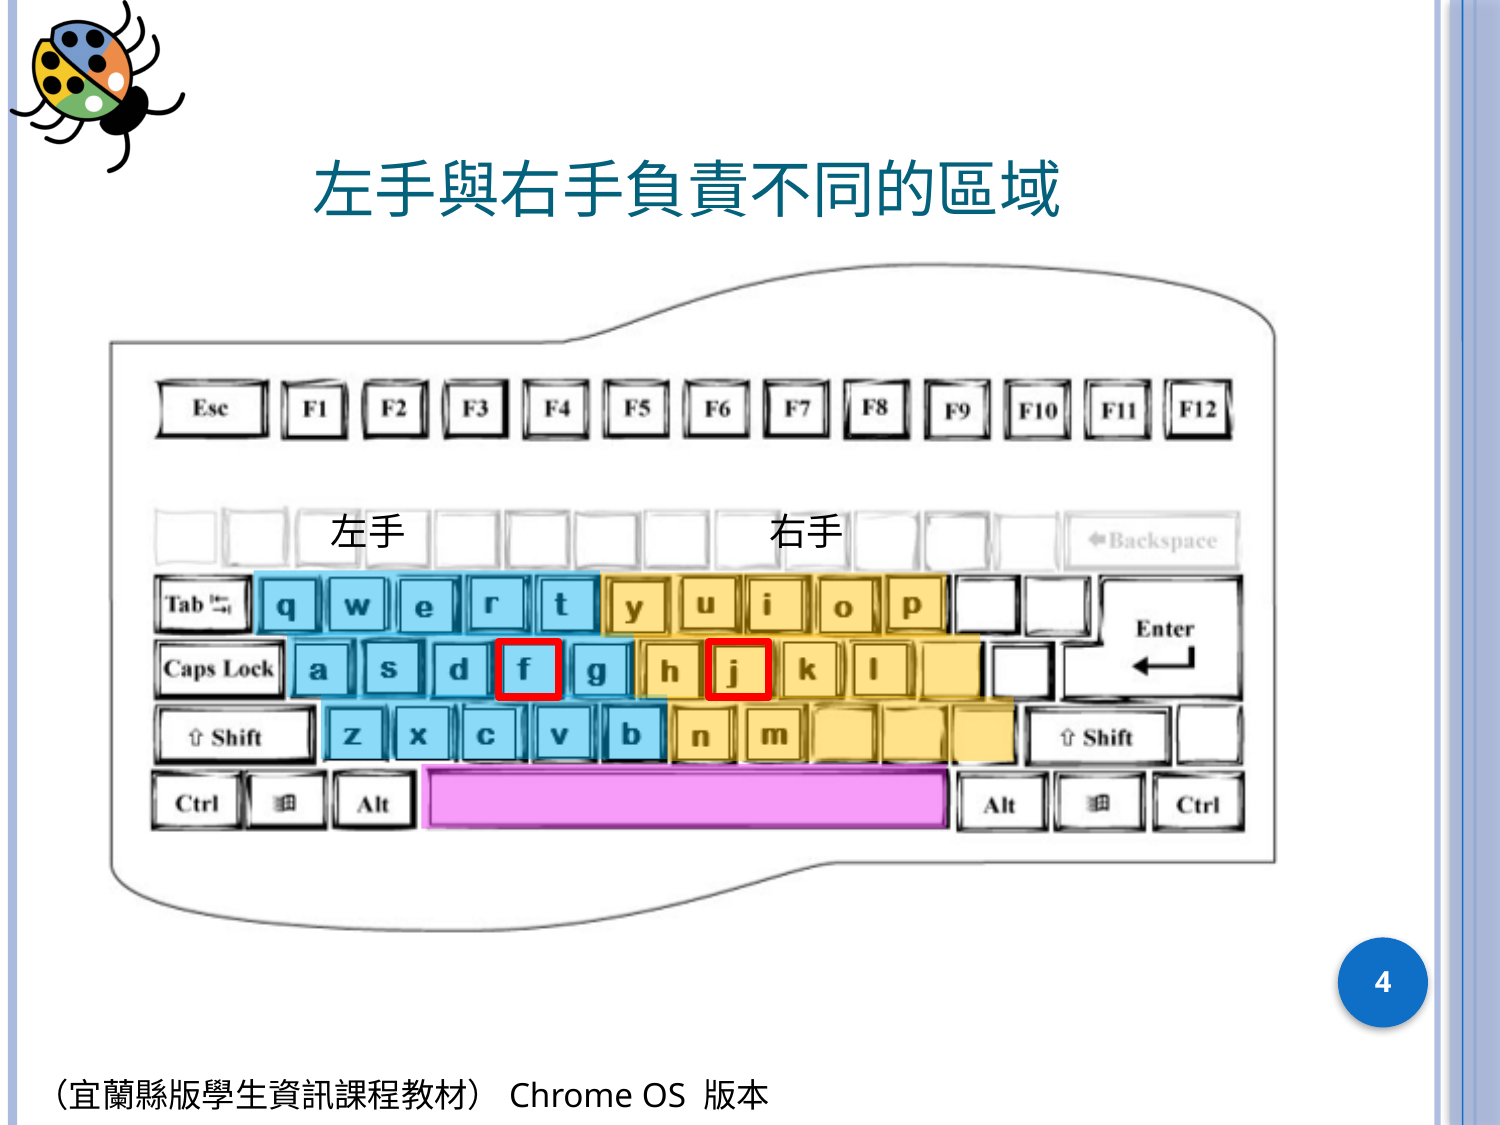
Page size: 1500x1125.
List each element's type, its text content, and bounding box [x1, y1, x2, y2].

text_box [74, 231, 1301, 958]
picture [0, 0, 169, 176]
slide_number 4 [1333, 940, 1434, 1027]
title 左手與右手負責不同的區域 [75, 45, 1300, 230]
